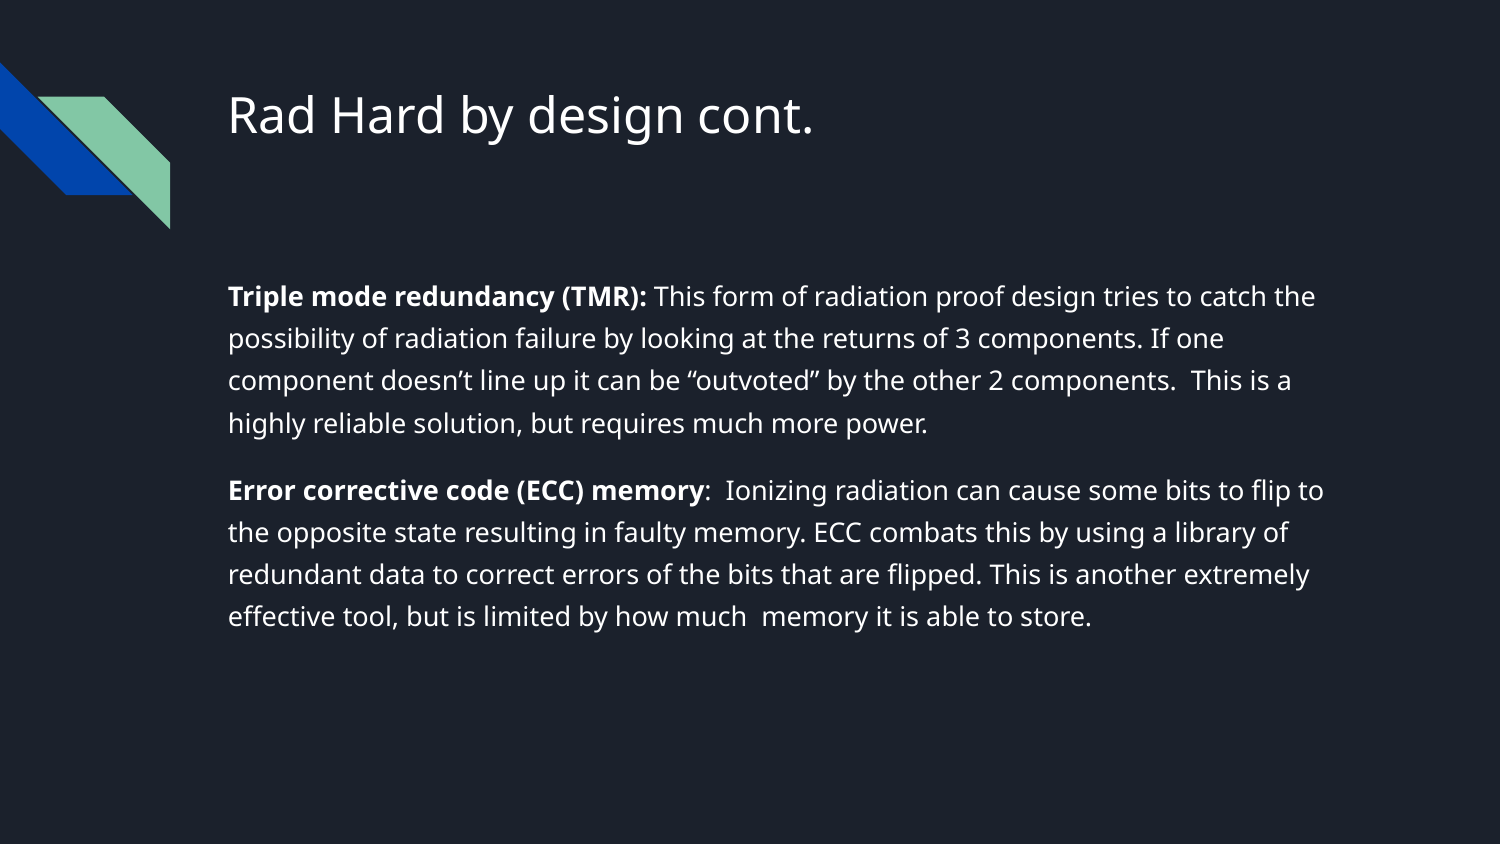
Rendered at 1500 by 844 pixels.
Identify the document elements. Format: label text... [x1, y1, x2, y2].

title Rad Hard by design cont. [212, 64, 1368, 215]
list Triple mode redundancy (TMR): This form of radiation proof design tries to catch the possibility of radiation failure by looking at the returns of 3 components. If one component doesn’t line up it can be “outvoted” by the other 2 components. This is a highly reliable solution, but requires much more power. Error corrective code (ECC) memory: Ionizing radiation can cause some bits to flip to the opposite state resulting in faulty memory. ECC combats this by using a library of redundant data to correct errors of the bits that are flipped. This is another extremely effective tool, but is limited by how much memory it is able to store. [212, 257, 1368, 735]
